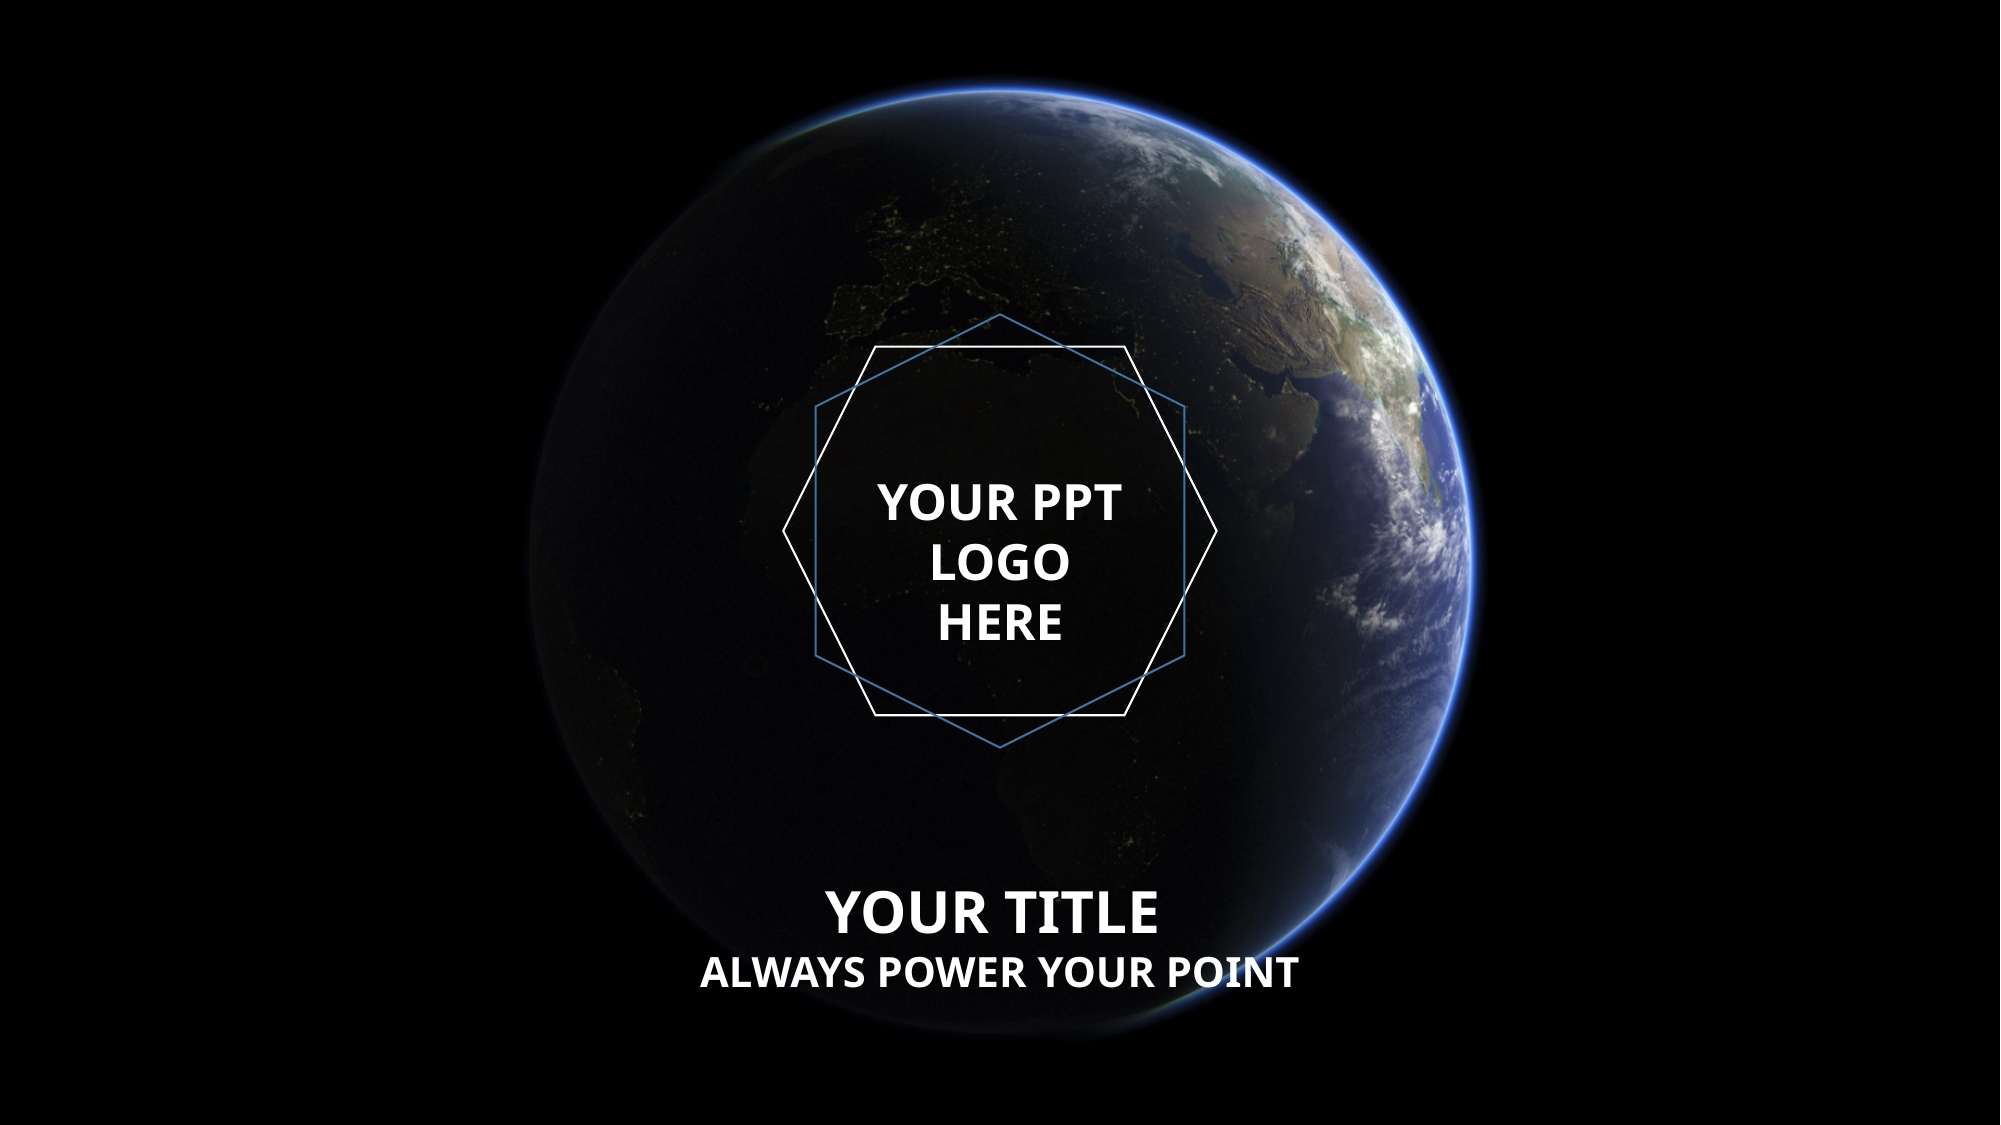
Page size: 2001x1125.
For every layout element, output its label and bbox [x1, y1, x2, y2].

picture [156, 0, 1844, 1125]
